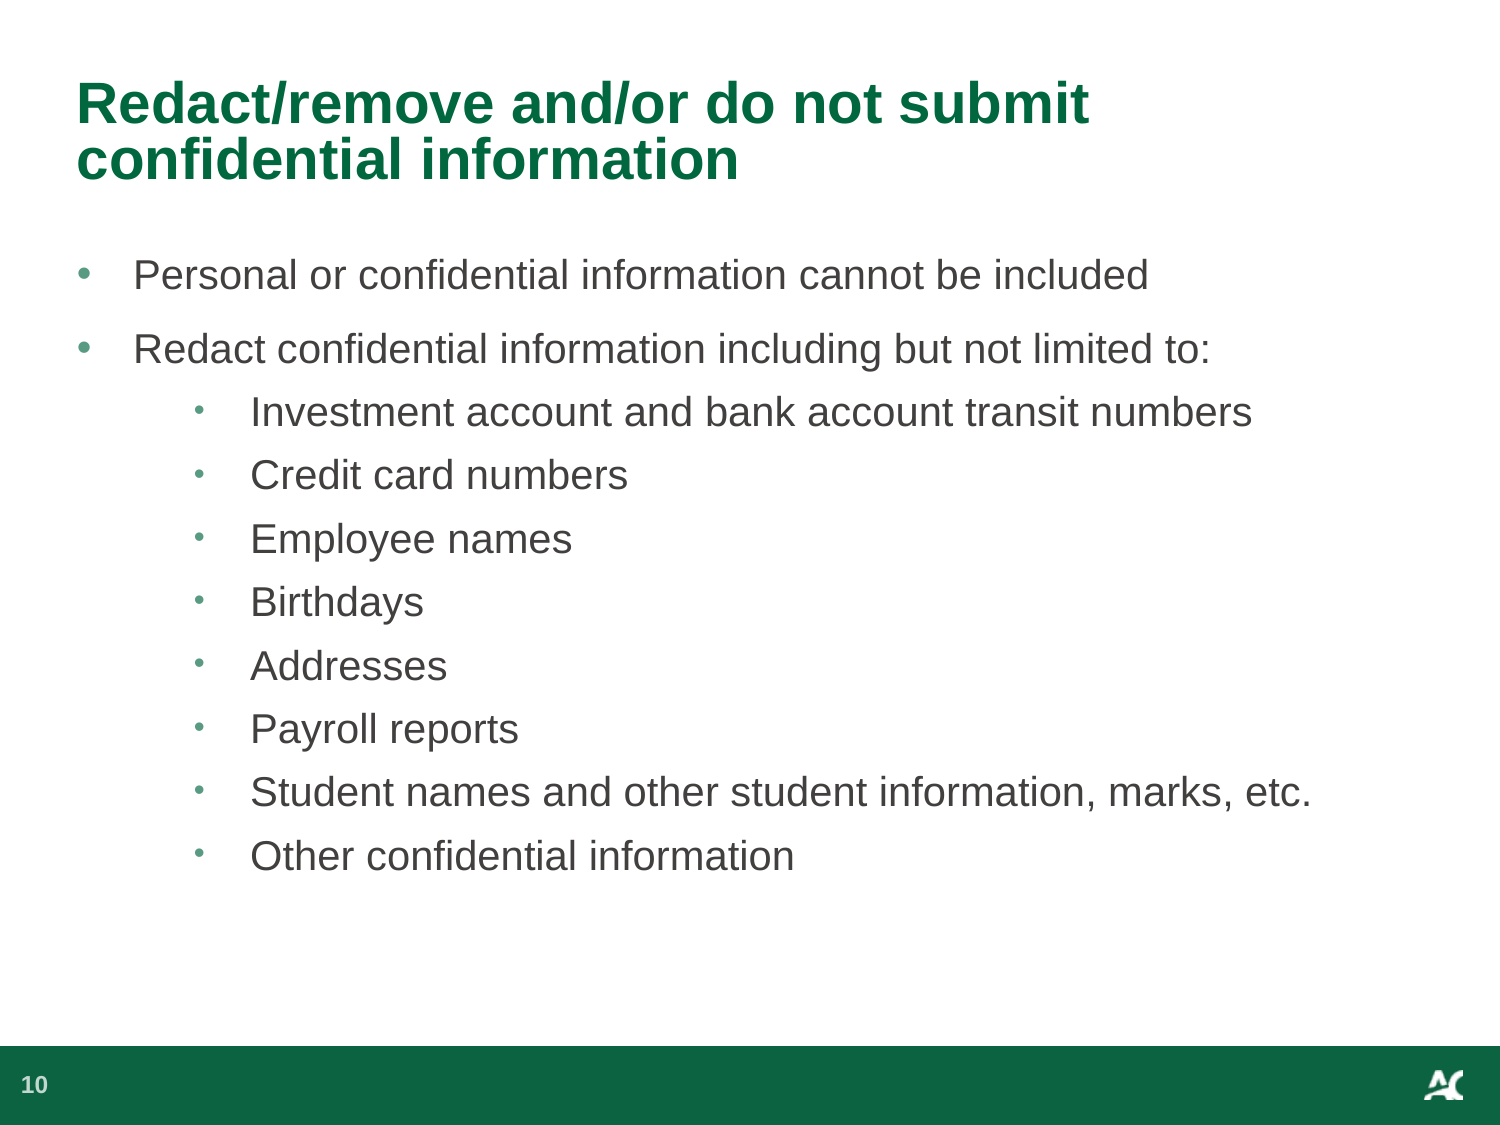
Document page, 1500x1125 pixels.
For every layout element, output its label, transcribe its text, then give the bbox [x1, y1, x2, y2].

list Personal or confidential information cannot be included Redact confidential information including but not limited to: Investment account and bank account transit numbers Credit card numbers Employee names Birthdays Addresses Payroll reports Student names and other student information, marks, etc. Other confidential information [76, 243, 1424, 1094]
slide_number 10 [20, 1057, 77, 1111]
title Redact/remove and/or do not submit confidential information [76, 78, 1326, 243]
